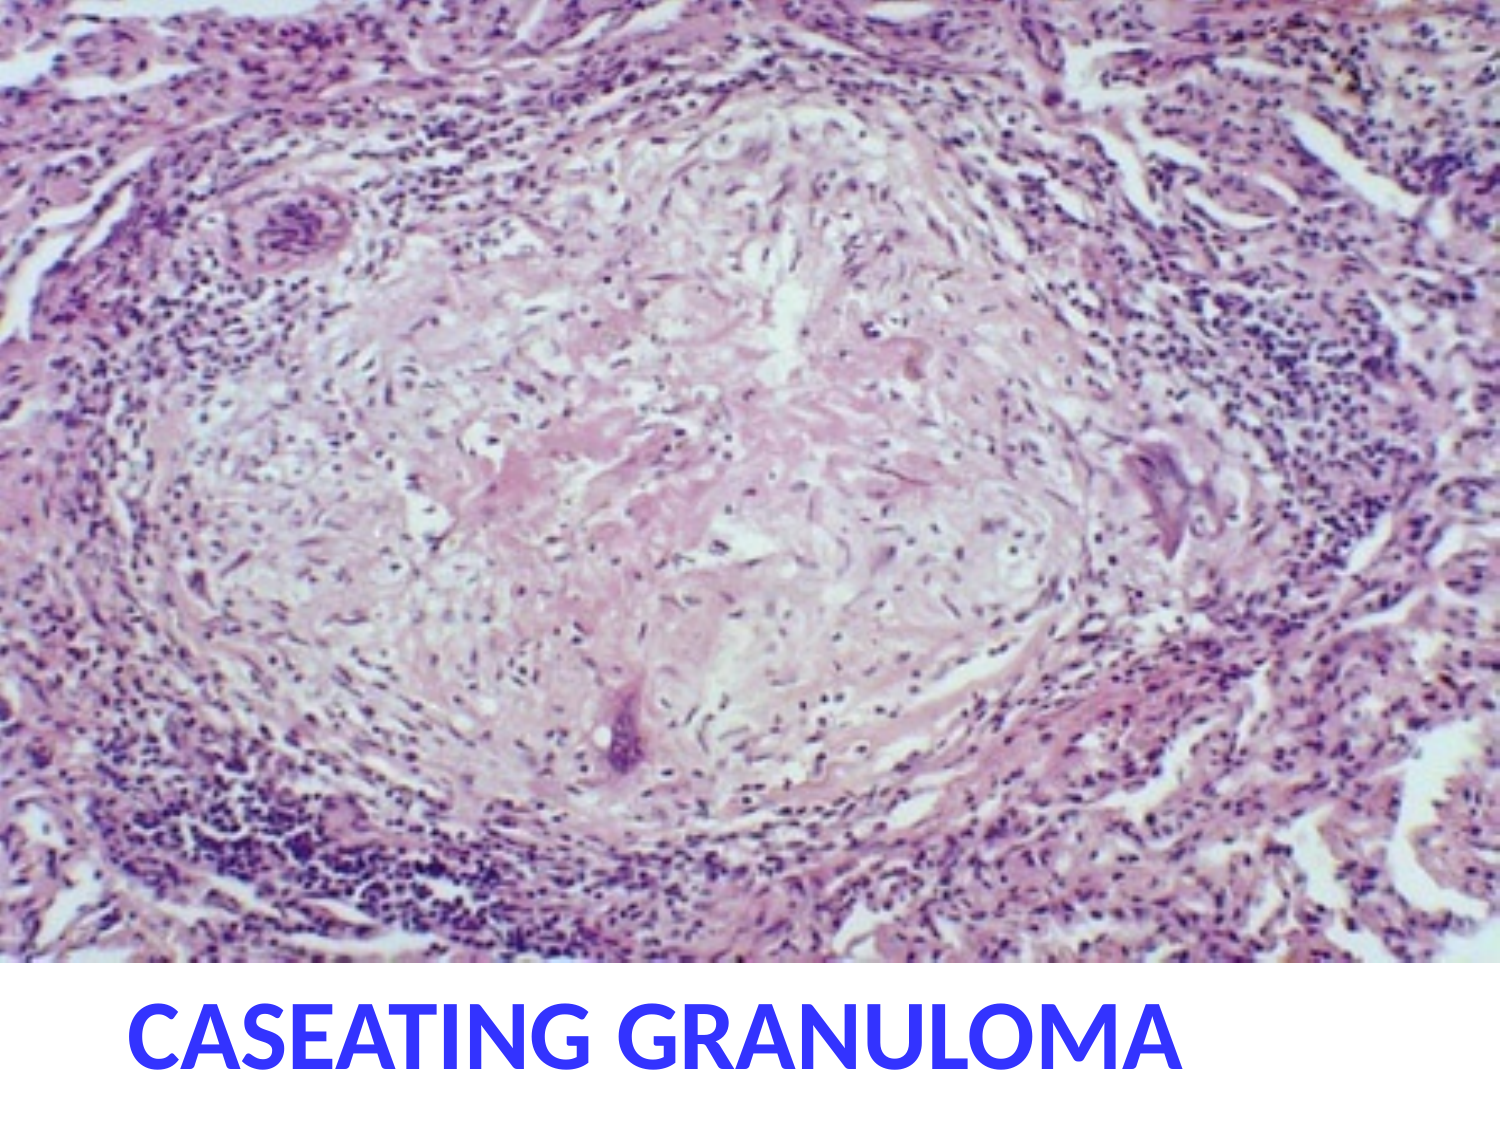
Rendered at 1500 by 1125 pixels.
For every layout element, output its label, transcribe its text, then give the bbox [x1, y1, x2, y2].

text_box CASEATING GRANULOMA [112, 971, 1450, 1098]
picture [0, 0, 1500, 963]
